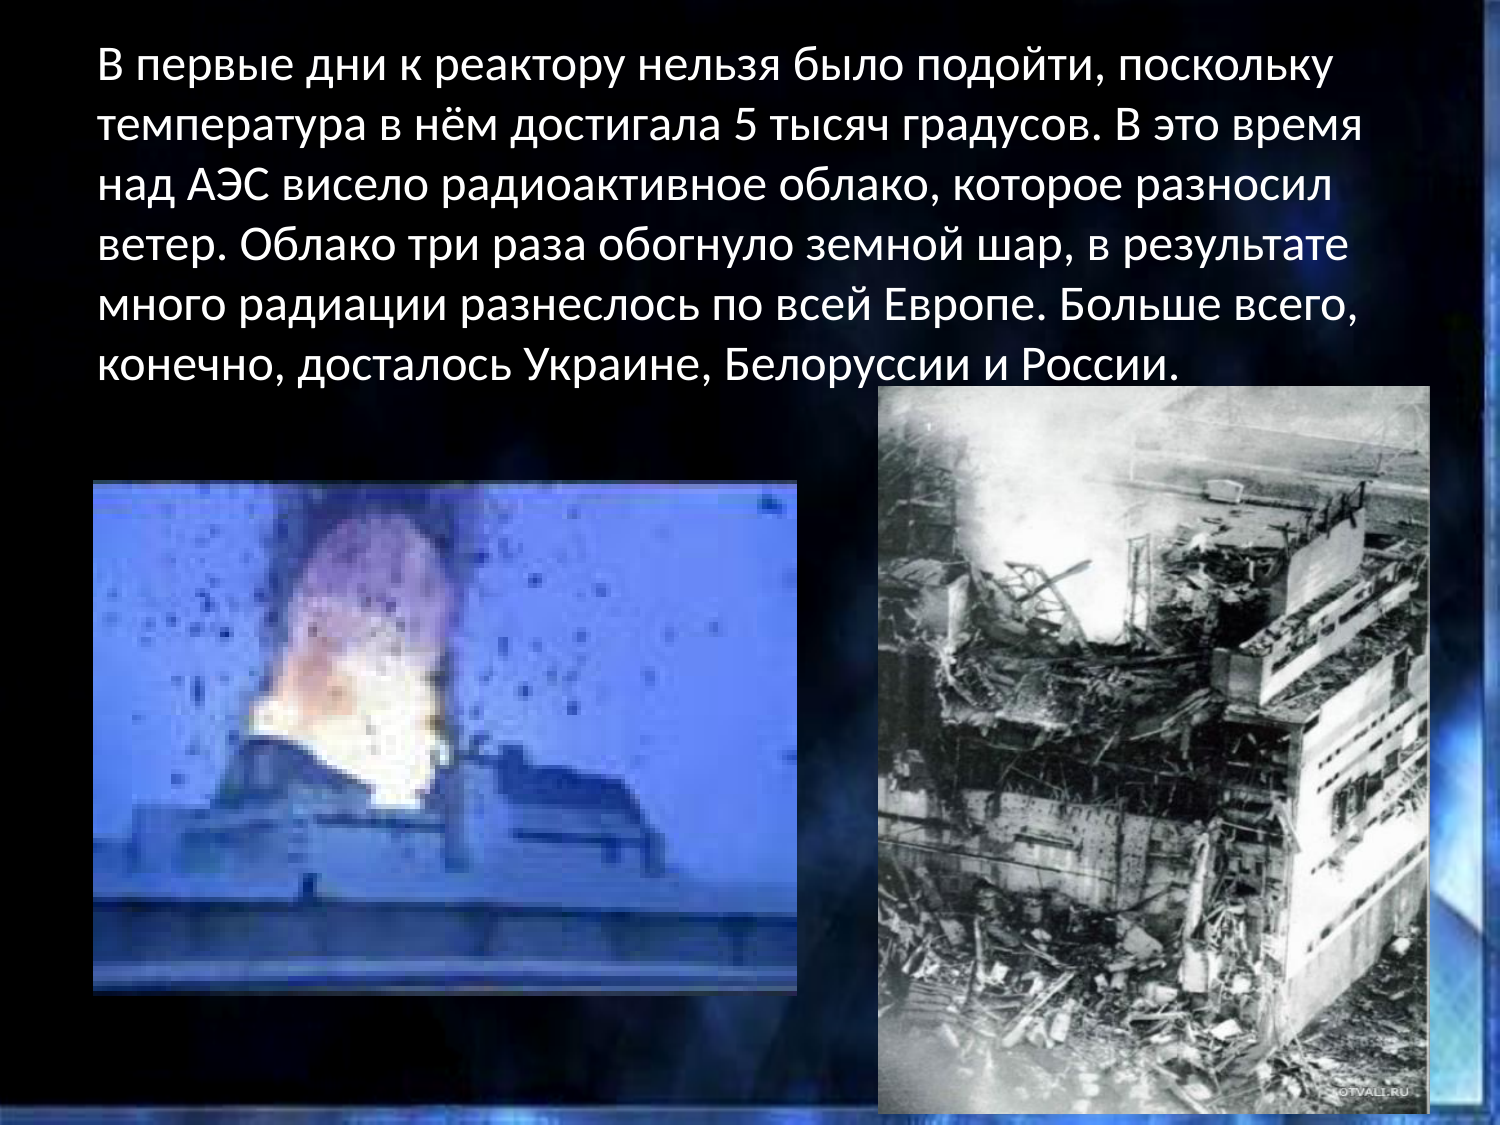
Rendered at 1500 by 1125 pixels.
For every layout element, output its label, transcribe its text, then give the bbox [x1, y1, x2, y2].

picture [0, 0, 1500, 1125]
text_box В первые дни к реактору нельзя было подойти, поскольку температура в нём достигала 5 тысяч градусов. В это время над АЭС висело радиоактивное облако, которое разносил ветер. Облако три раза обогнуло земной шар, в результате много радиации разнеслось по всей Европе. Больше всего, конечно, досталось Украине, Белоруссии и России. [82, 23, 1442, 399]
